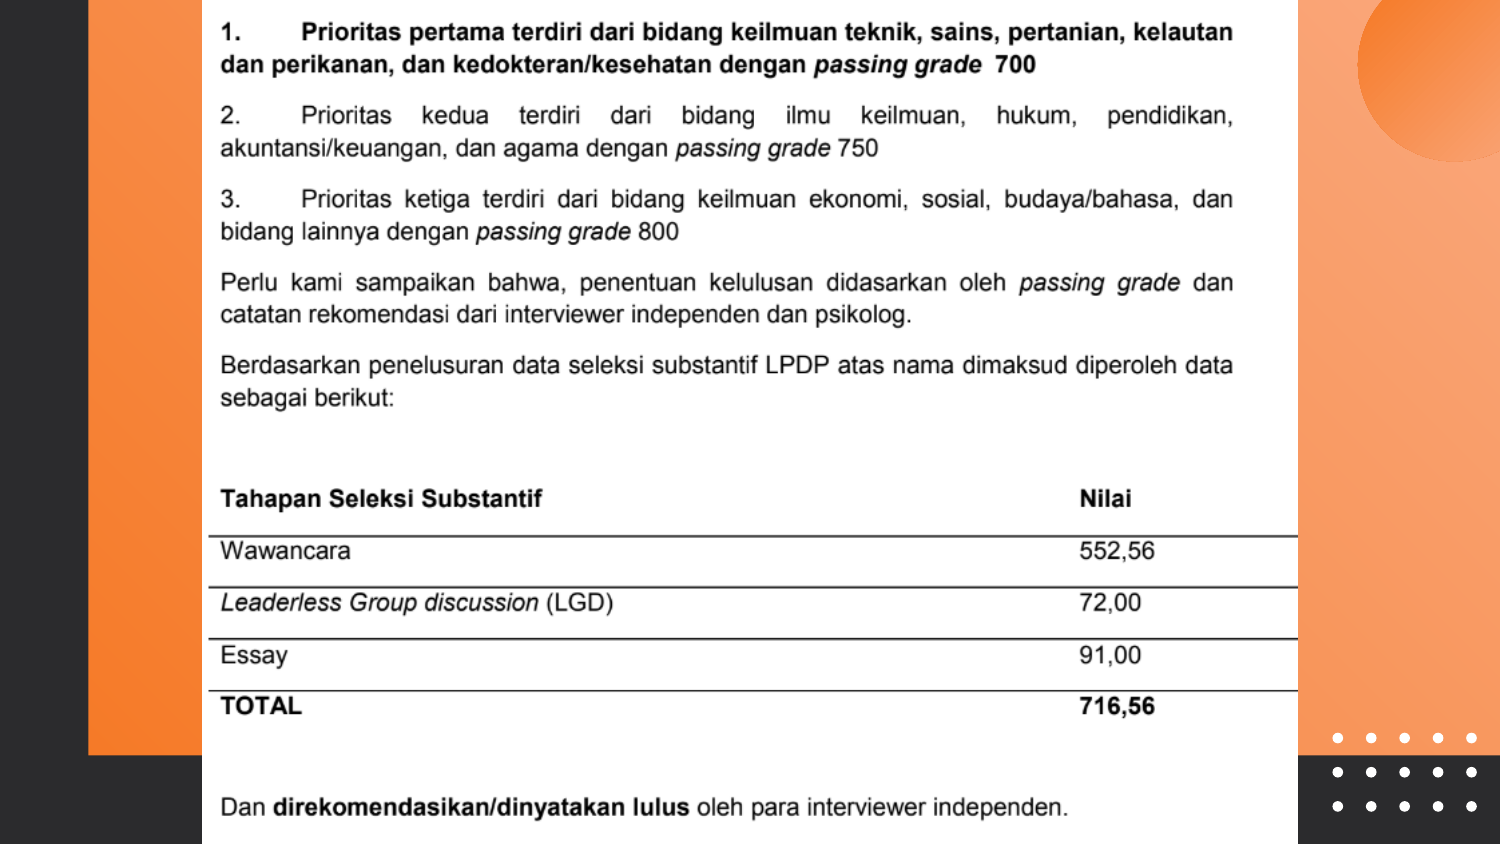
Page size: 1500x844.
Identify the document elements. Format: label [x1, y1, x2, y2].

picture [202, 0, 1298, 844]
